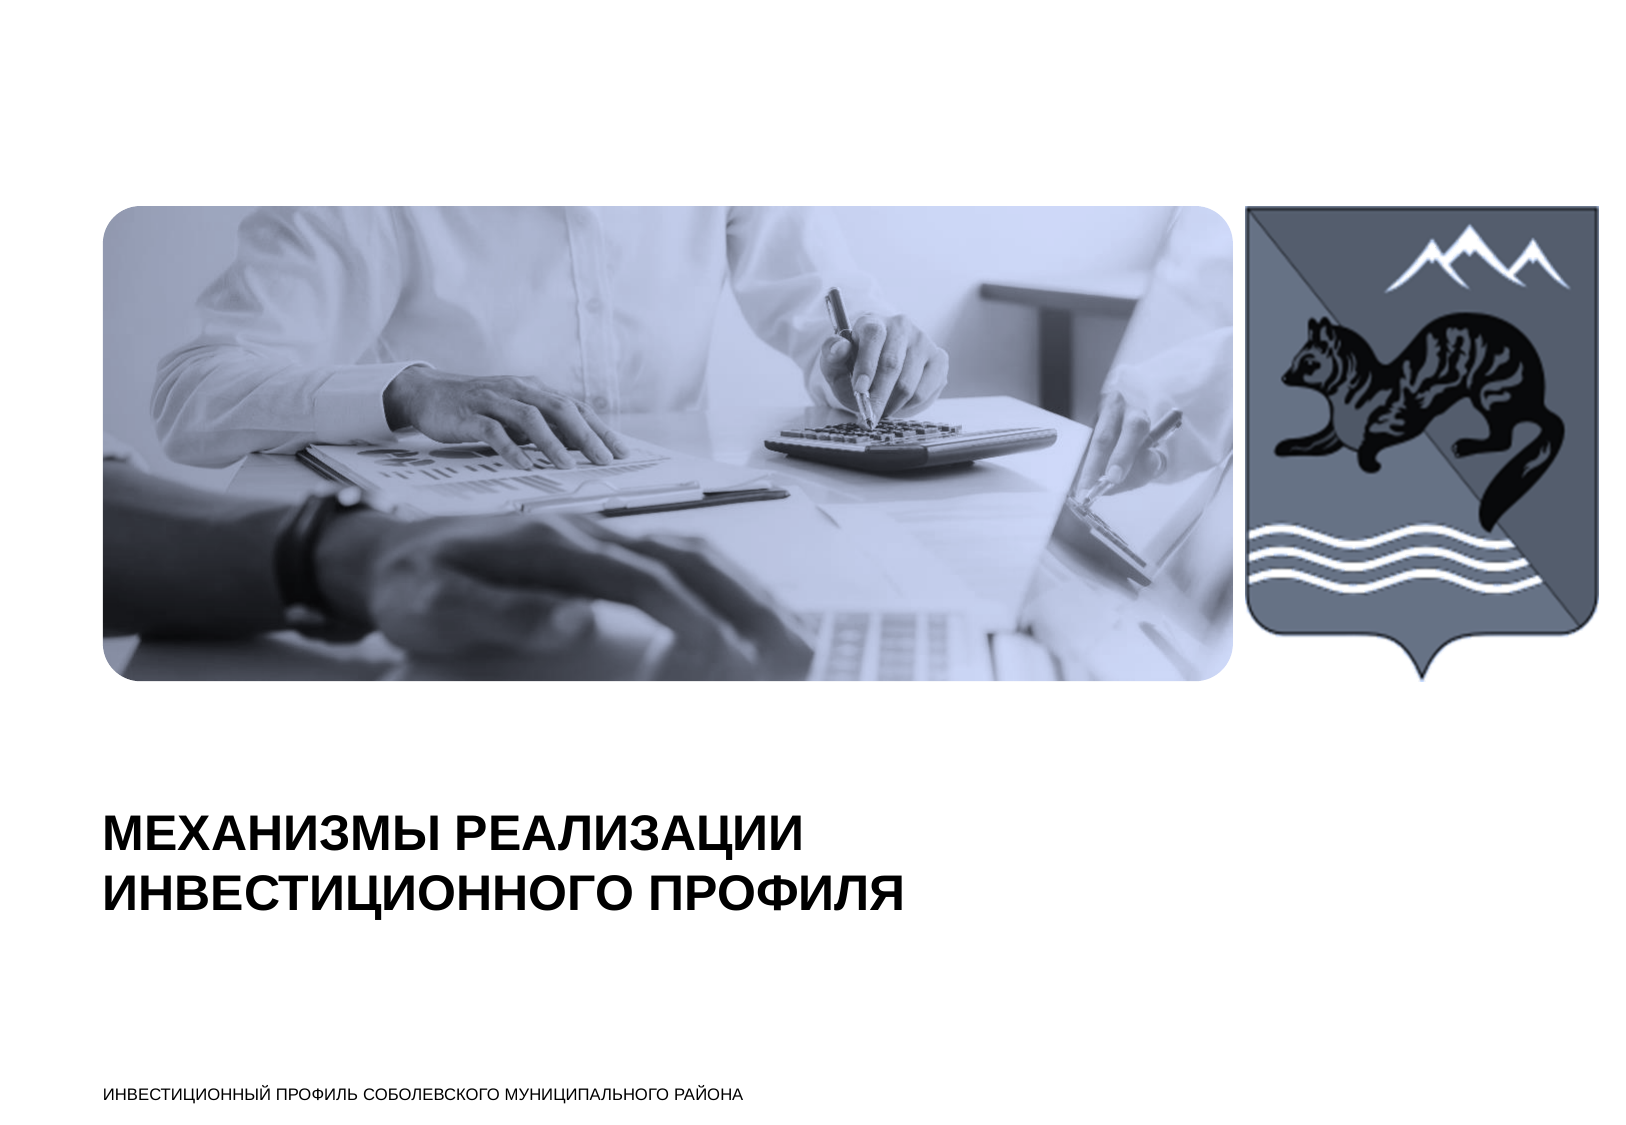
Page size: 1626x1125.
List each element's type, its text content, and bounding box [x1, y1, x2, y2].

text_box МЕХАНИЗМЫ РЕАЛИЗАЦИИ ИНВЕСТИЦИОННОГО ПРОФИЛЯ [102, 800, 1304, 921]
picture [102, 206, 1233, 682]
picture [1245, 206, 1599, 682]
text_box ИНВЕСТИЦИОННЫЙ ПРОФИЛЬ СОБОЛЕВСКОГО МУНИЦИПАЛЬНОГО РАЙОНА [102, 1083, 1304, 1104]
